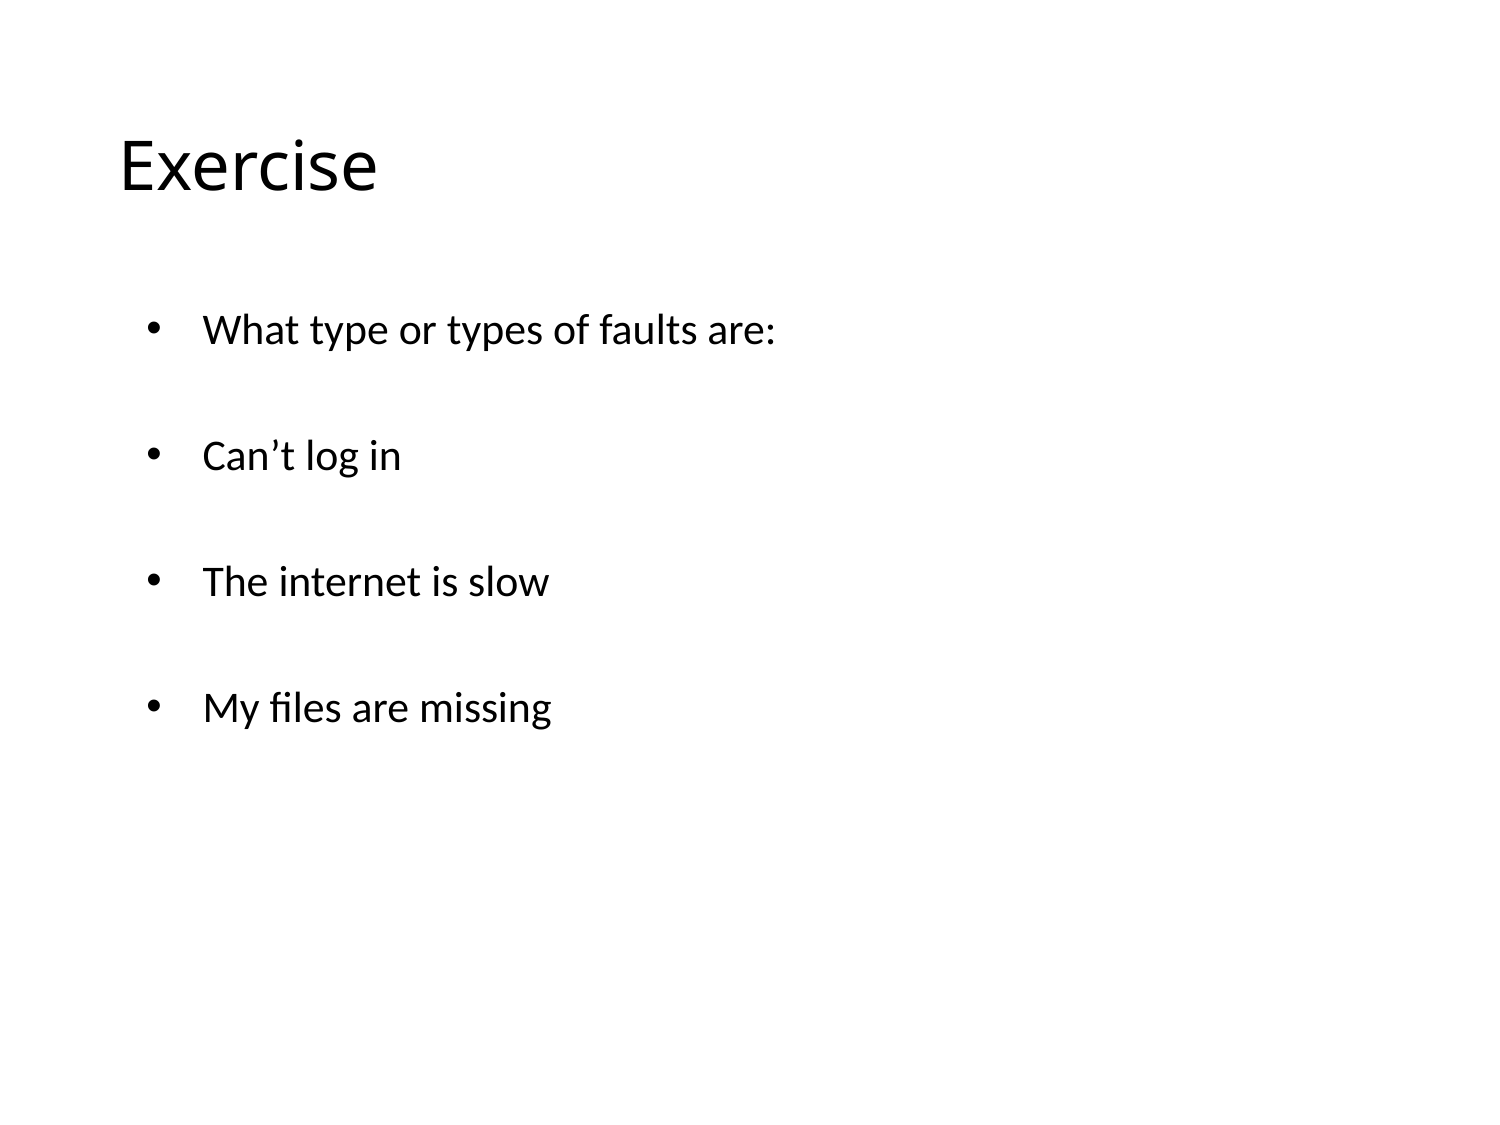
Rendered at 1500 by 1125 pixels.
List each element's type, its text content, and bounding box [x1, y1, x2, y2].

title Exercise [103, 59, 1397, 278]
list What type or types of faults are: Can’t log in The internet is slow My files are missing [103, 299, 1397, 1014]
